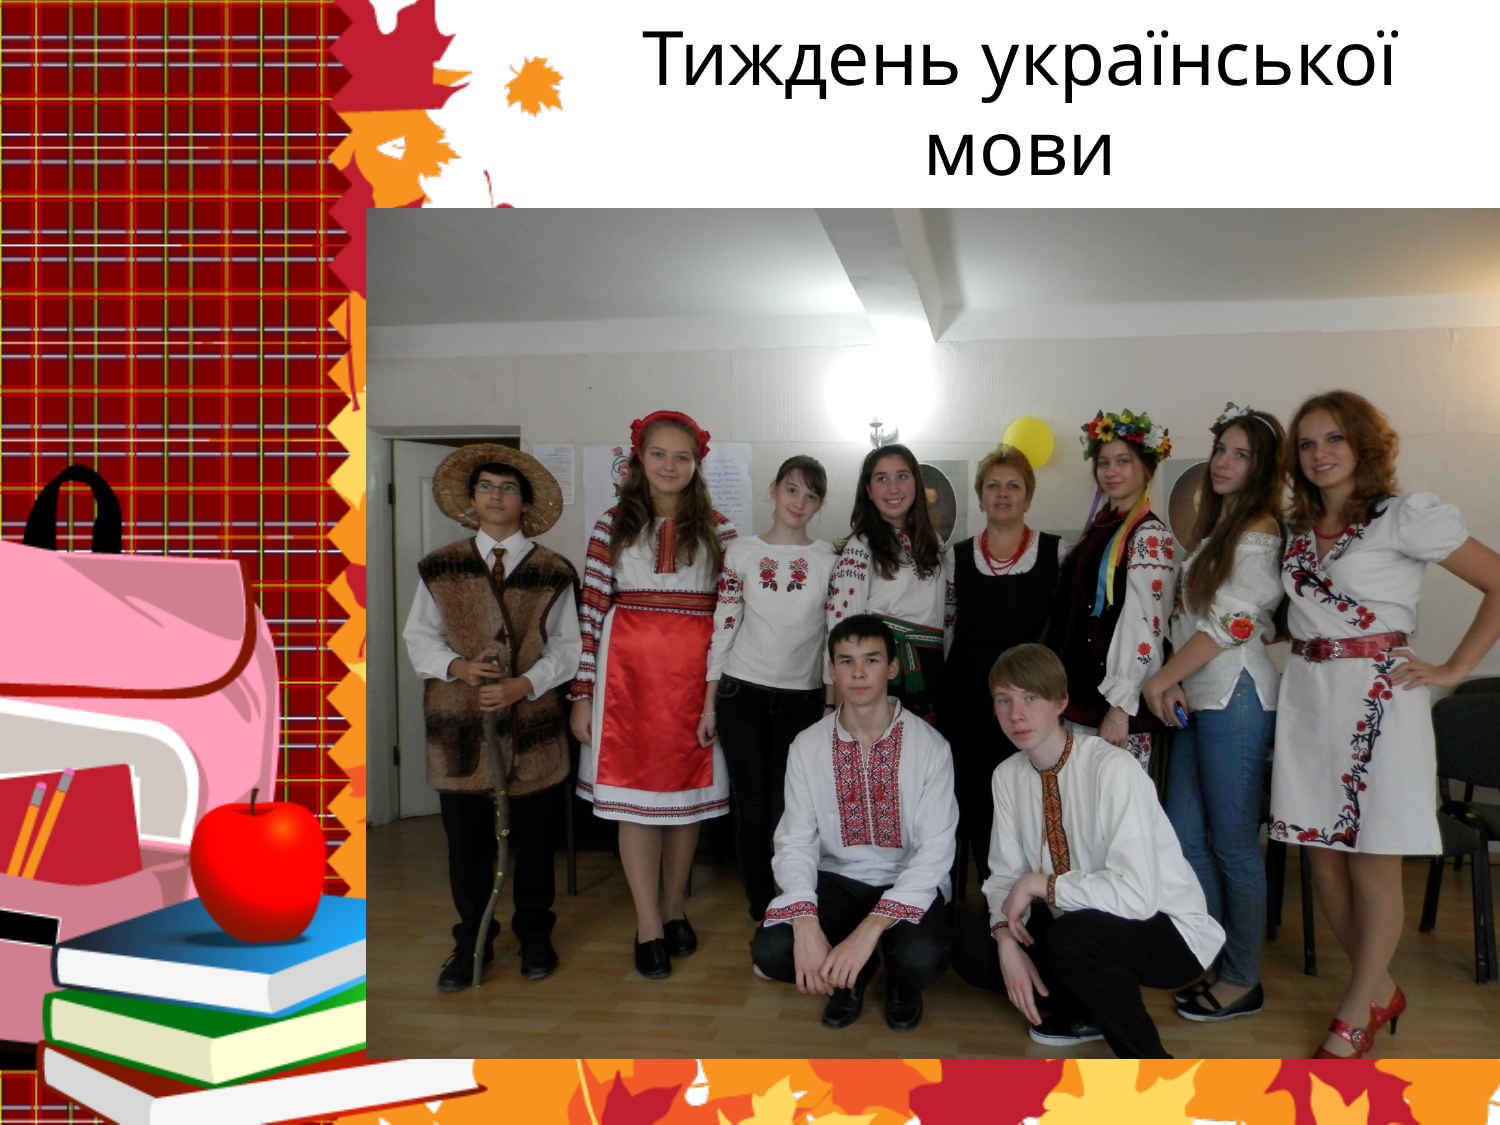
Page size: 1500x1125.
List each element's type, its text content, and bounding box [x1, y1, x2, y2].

picture [0, 0, 1500, 1125]
title Тиждень української мови [560, 0, 1481, 202]
